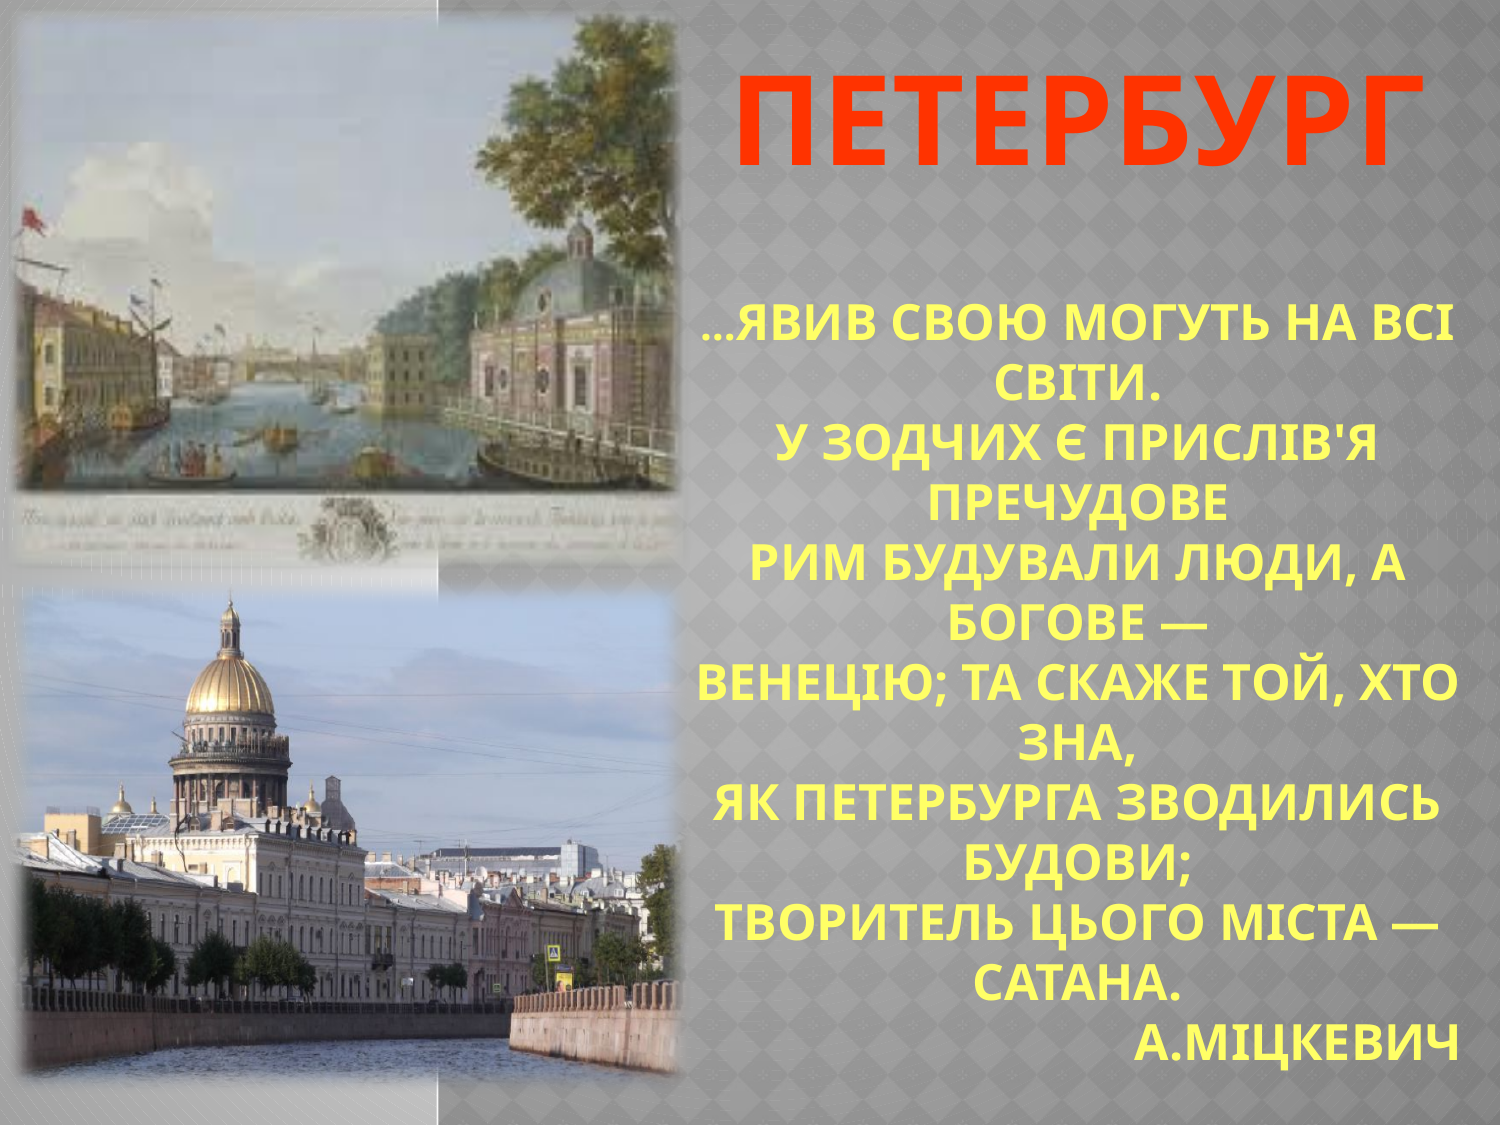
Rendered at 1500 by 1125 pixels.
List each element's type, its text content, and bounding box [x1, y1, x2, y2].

title ПетерБУРг …Явив свою могуть на всі світи. У зодчих є прислів'я пречудове Рим будували люди, а богове — Венецію; та скаже той, хто зна, Як Петербурга зводились будови; Творитель цього міста — сатана. А.Міцкевич [696, 66, 1500, 1071]
picture [0, 0, 692, 1095]
